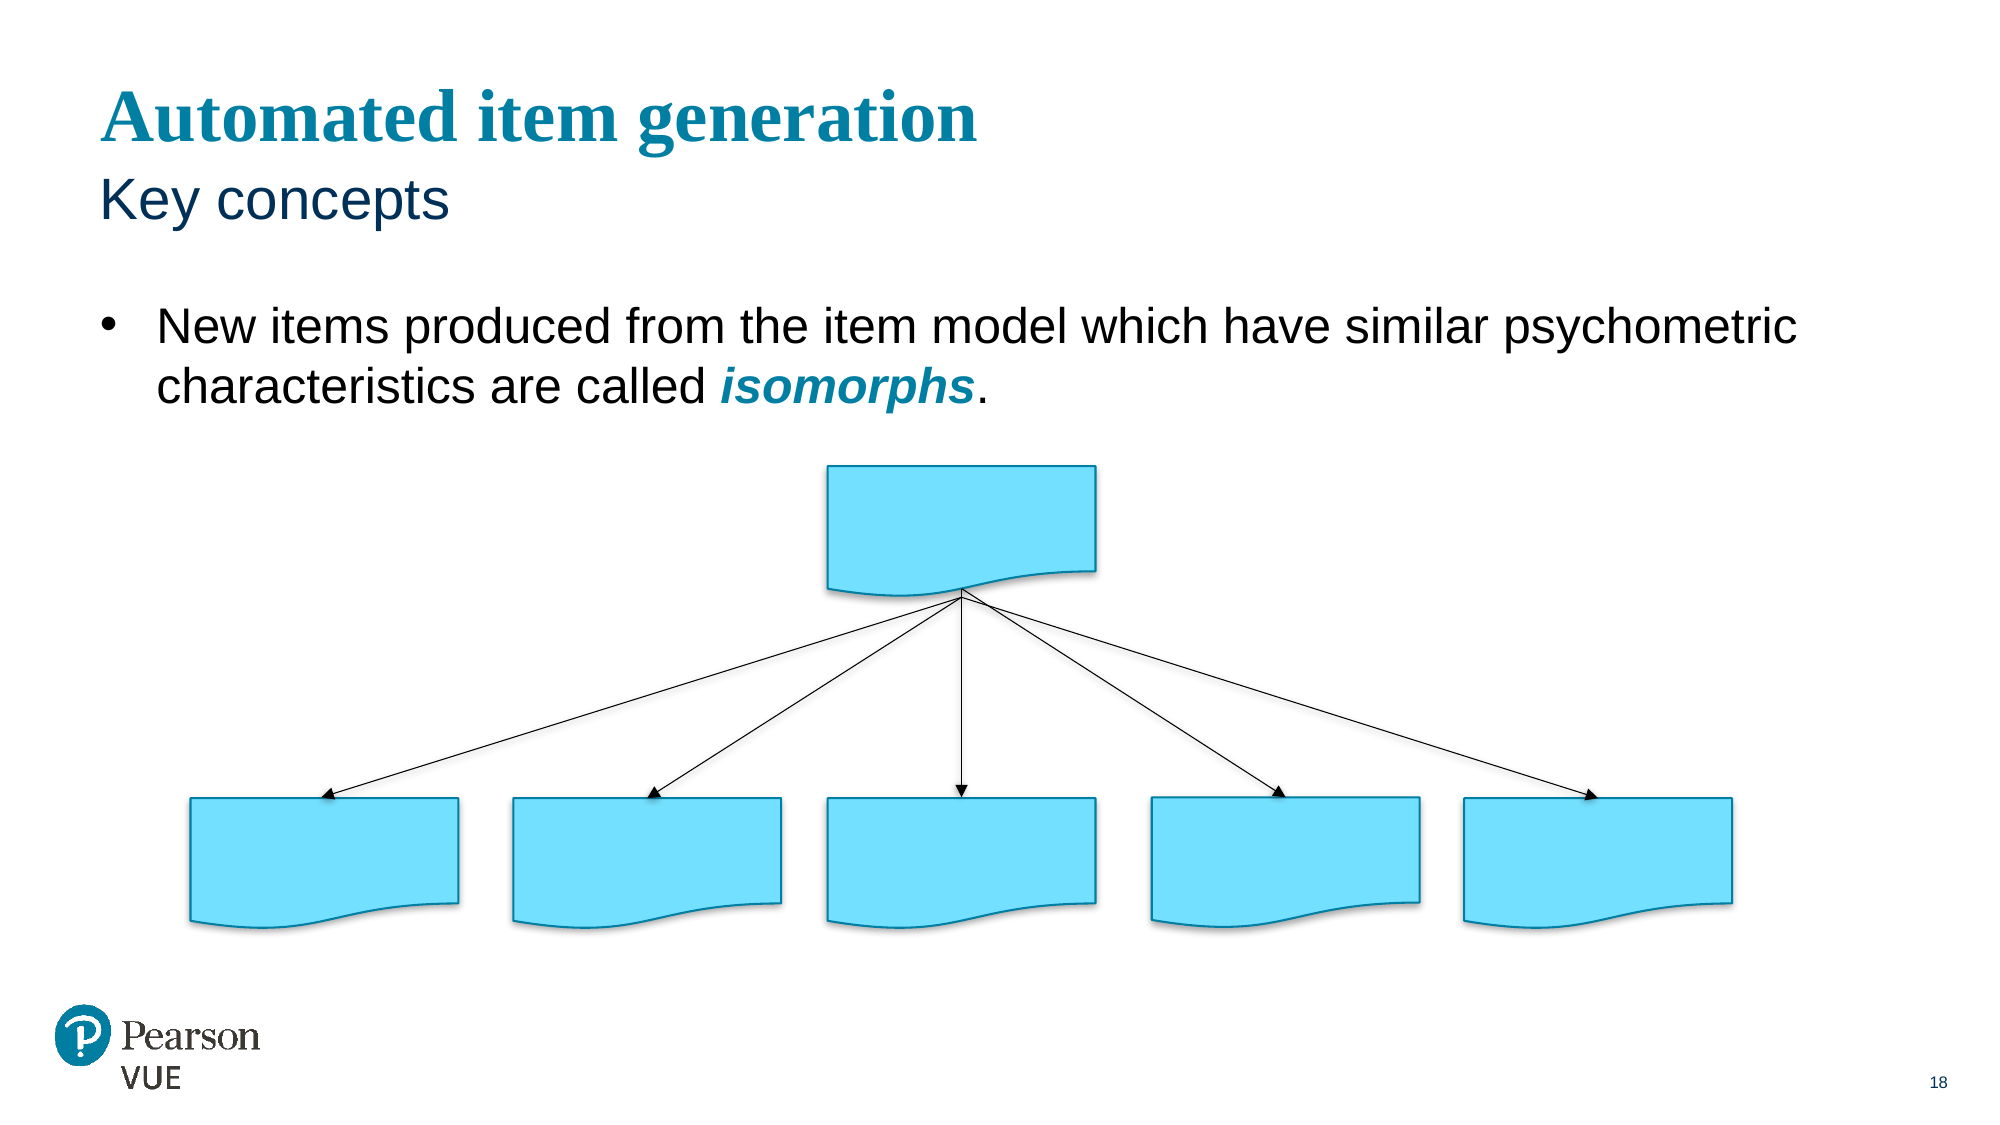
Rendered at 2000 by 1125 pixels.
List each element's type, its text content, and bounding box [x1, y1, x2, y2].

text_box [646, 588, 958, 799]
picture [45, 995, 269, 1098]
text_box [512, 806, 782, 929]
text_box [321, 588, 645, 798]
text_box [1150, 806, 1421, 928]
text_box [1463, 797, 1733, 929]
list Key concepts [85, 153, 1901, 217]
text_box [826, 807, 1097, 929]
text_box [826, 465, 1097, 586]
list New items produced from the item model which have similar psychometric characteristics are called isomorphs. [85, 285, 1901, 434]
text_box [961, 588, 1599, 799]
text_box [189, 797, 460, 929]
title Automated item generation [85, 64, 1901, 153]
slide_number 18 [1914, 1064, 1968, 1099]
